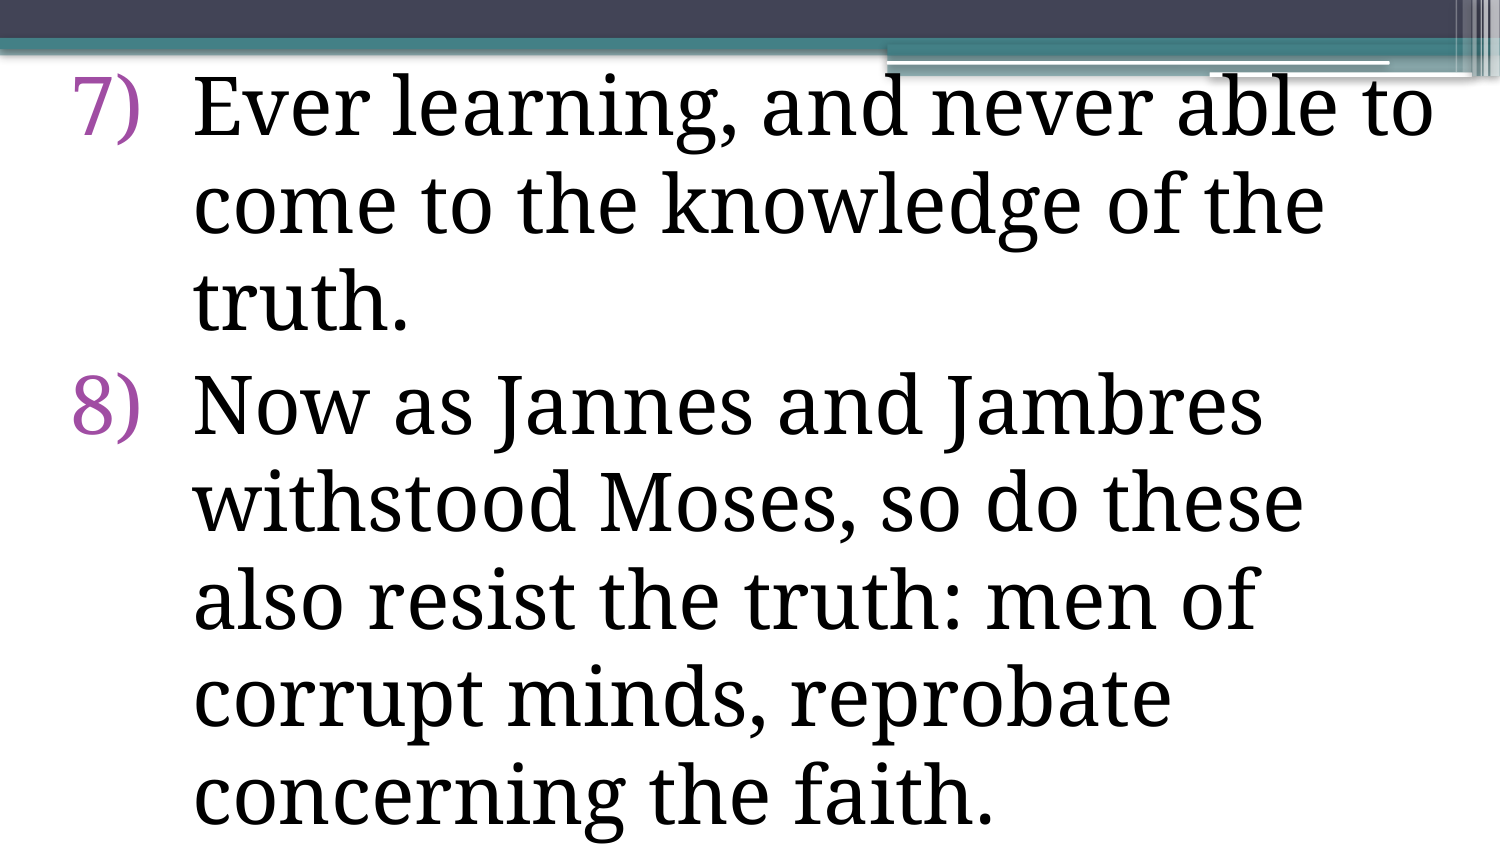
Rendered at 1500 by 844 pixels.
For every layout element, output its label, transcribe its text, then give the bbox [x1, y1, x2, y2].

list Ever learning, and never able to come to the knowledge of the truth. Now as Jannes and Jambres withstood Moses, so do these also resist the truth: men of corrupt minds, reprobate concerning the faith. [37, 46, 1463, 698]
